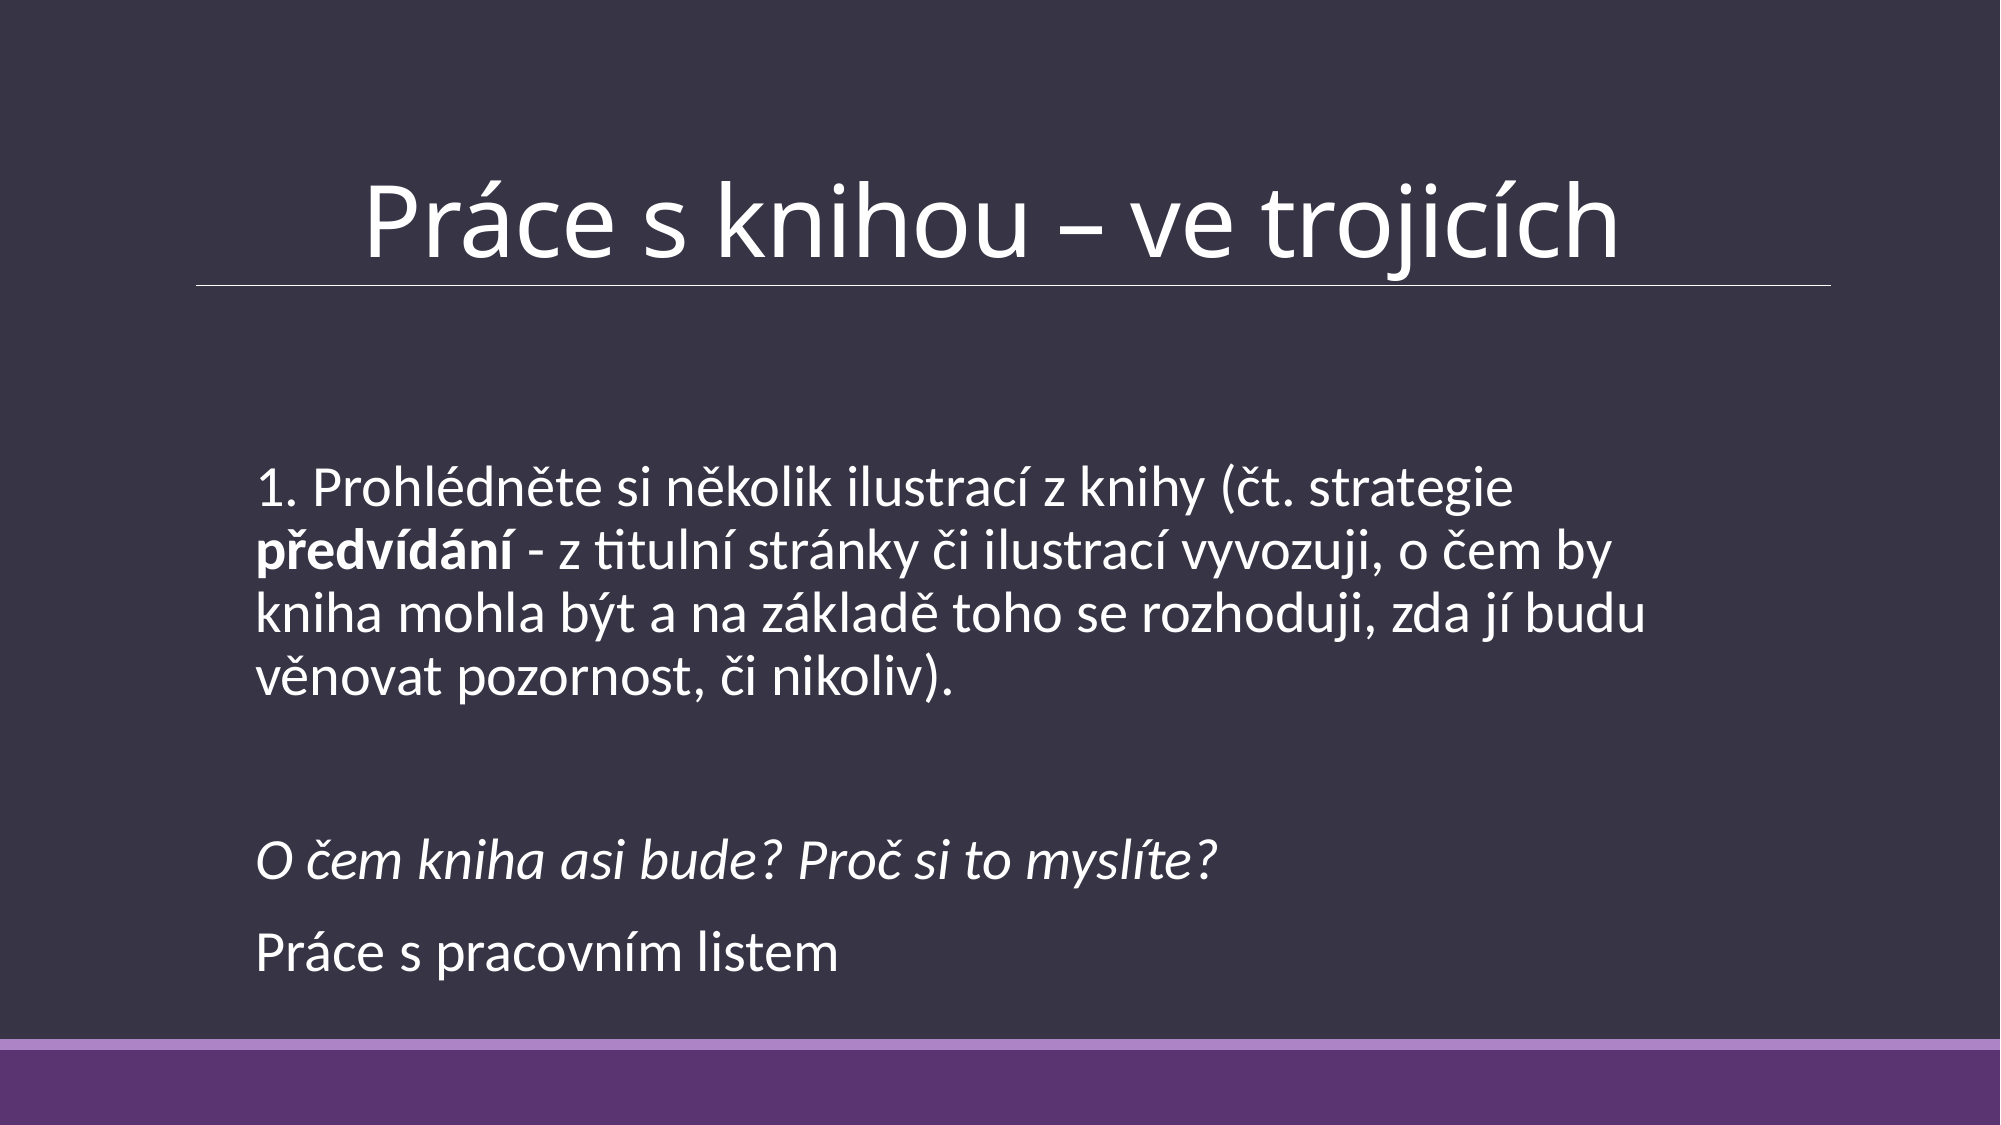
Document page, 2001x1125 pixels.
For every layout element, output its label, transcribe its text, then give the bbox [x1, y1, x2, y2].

list 1. Prohlédněte si několik ilustrací z knihy (čt. strategie předvídání - z titulní stránky či ilustrací vyvozuji, o čem by kniha mohla být a na základě toho se rozhoduji, zda jí budu věnovat pozornost, či nikoliv). O čem kniha asi bude? Proč si to myslíte? Práce s pracovním listem [240, 349, 1753, 1094]
title Práce s knihou – ve trojicích [180, 47, 1830, 285]
